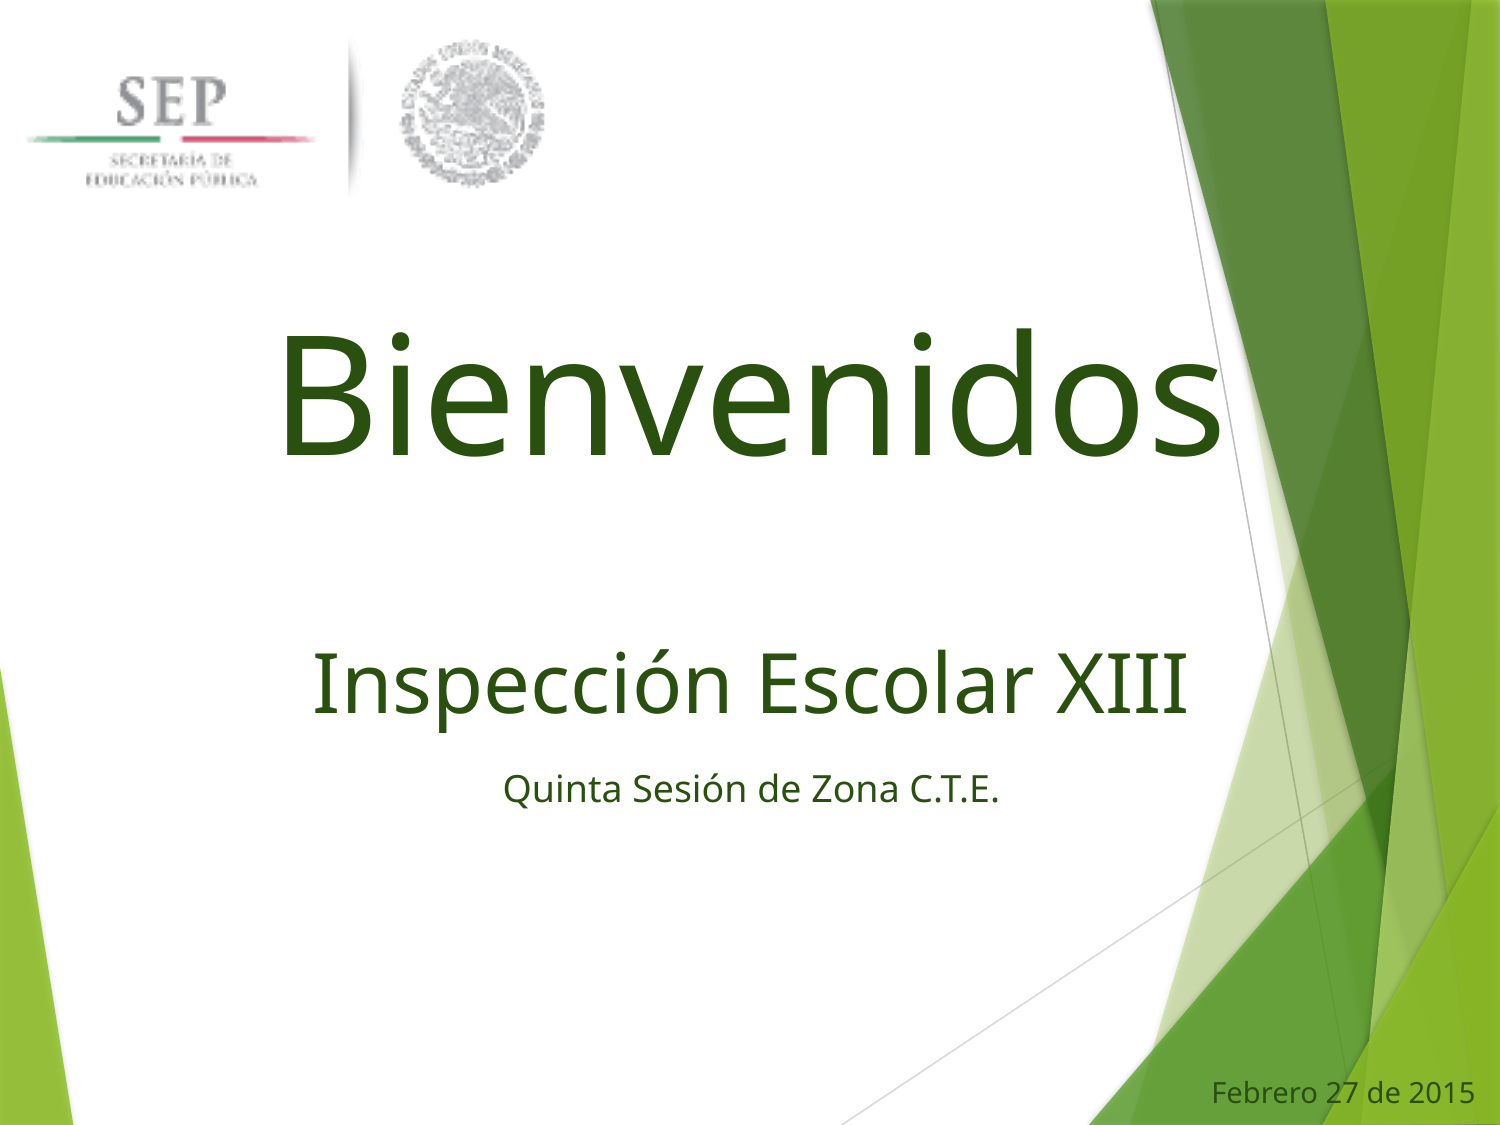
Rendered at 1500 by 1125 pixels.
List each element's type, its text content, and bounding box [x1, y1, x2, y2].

text_box Bienvenidos [0, 281, 1500, 497]
text_box Inspección Escolar XIII Quinta Sesión de Zona C.T.E. [1, 623, 1500, 818]
text_box Febrero 27 de 2015 [1196, 1067, 1491, 1117]
picture [22, 30, 550, 212]
